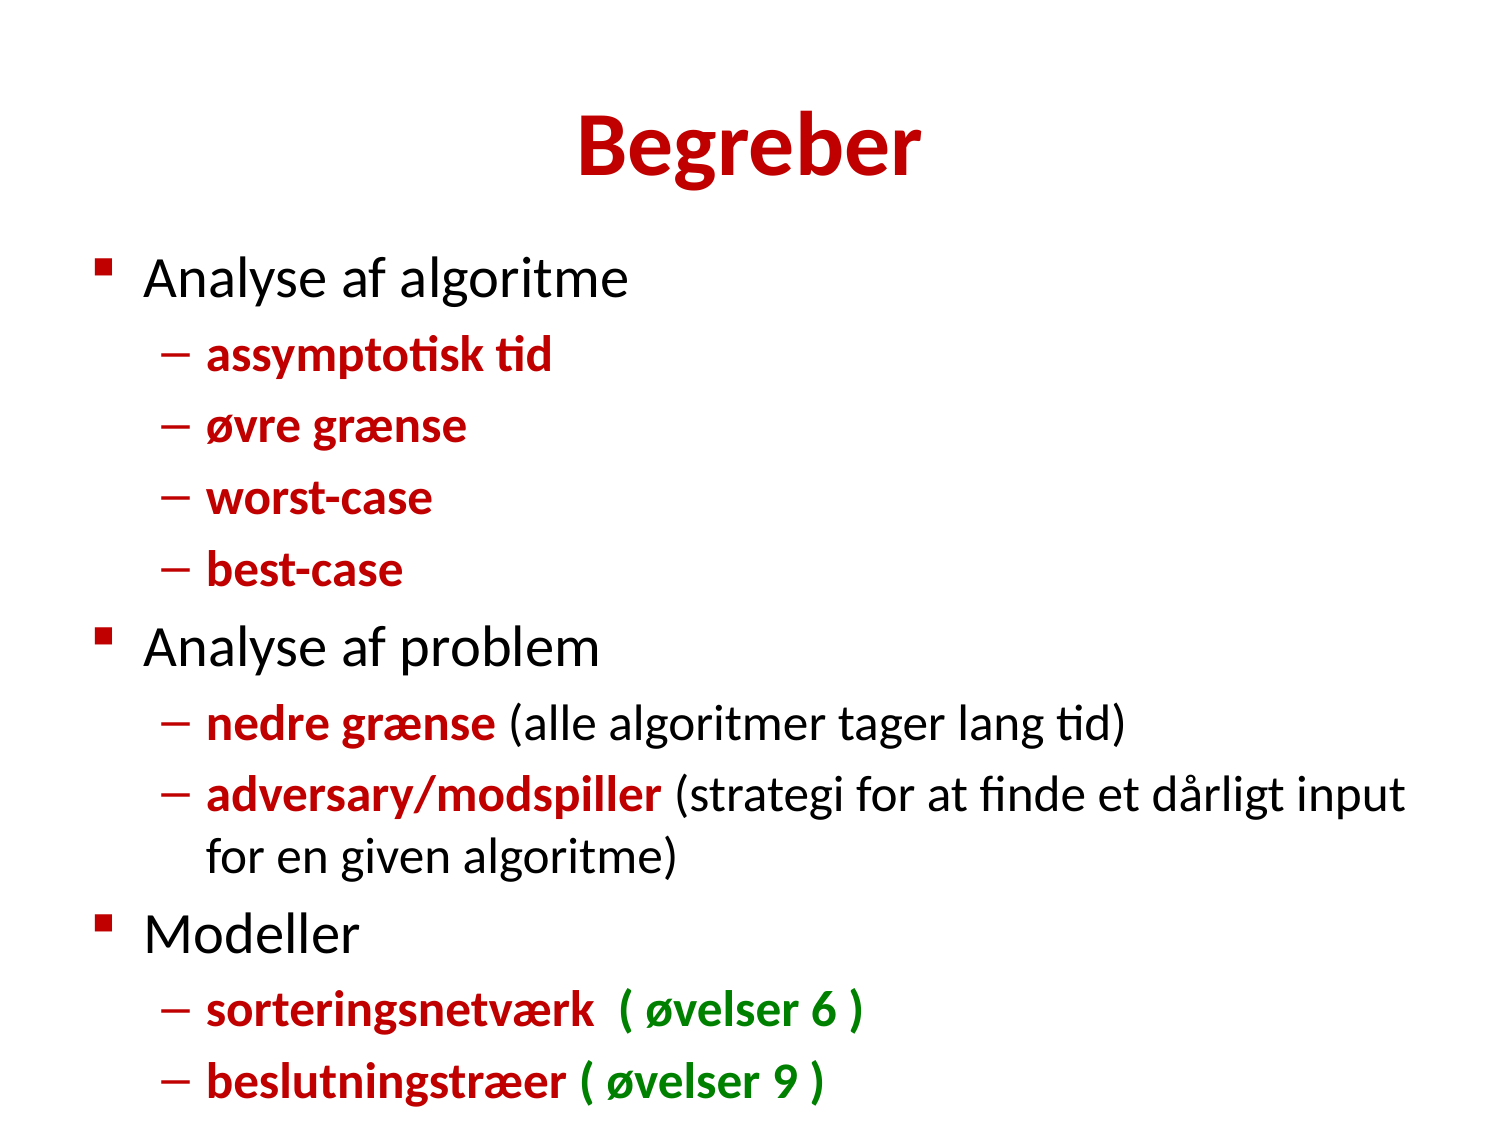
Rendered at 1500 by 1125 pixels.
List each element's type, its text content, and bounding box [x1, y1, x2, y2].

title Begreber [75, 45, 1425, 231]
list Analyse af algoritme assymptotisk tid øvre grænse worst-case best-case Analyse af problem nedre grænse (alle algoritmer tager lang tid) adversary/modspiller (strategi for at finde et dårligt input for en given algoritme) Modeller sorteringsnetværk ( øvelser 6 ) beslutningstræer ( øvelser 9 ) [75, 231, 1425, 1125]
